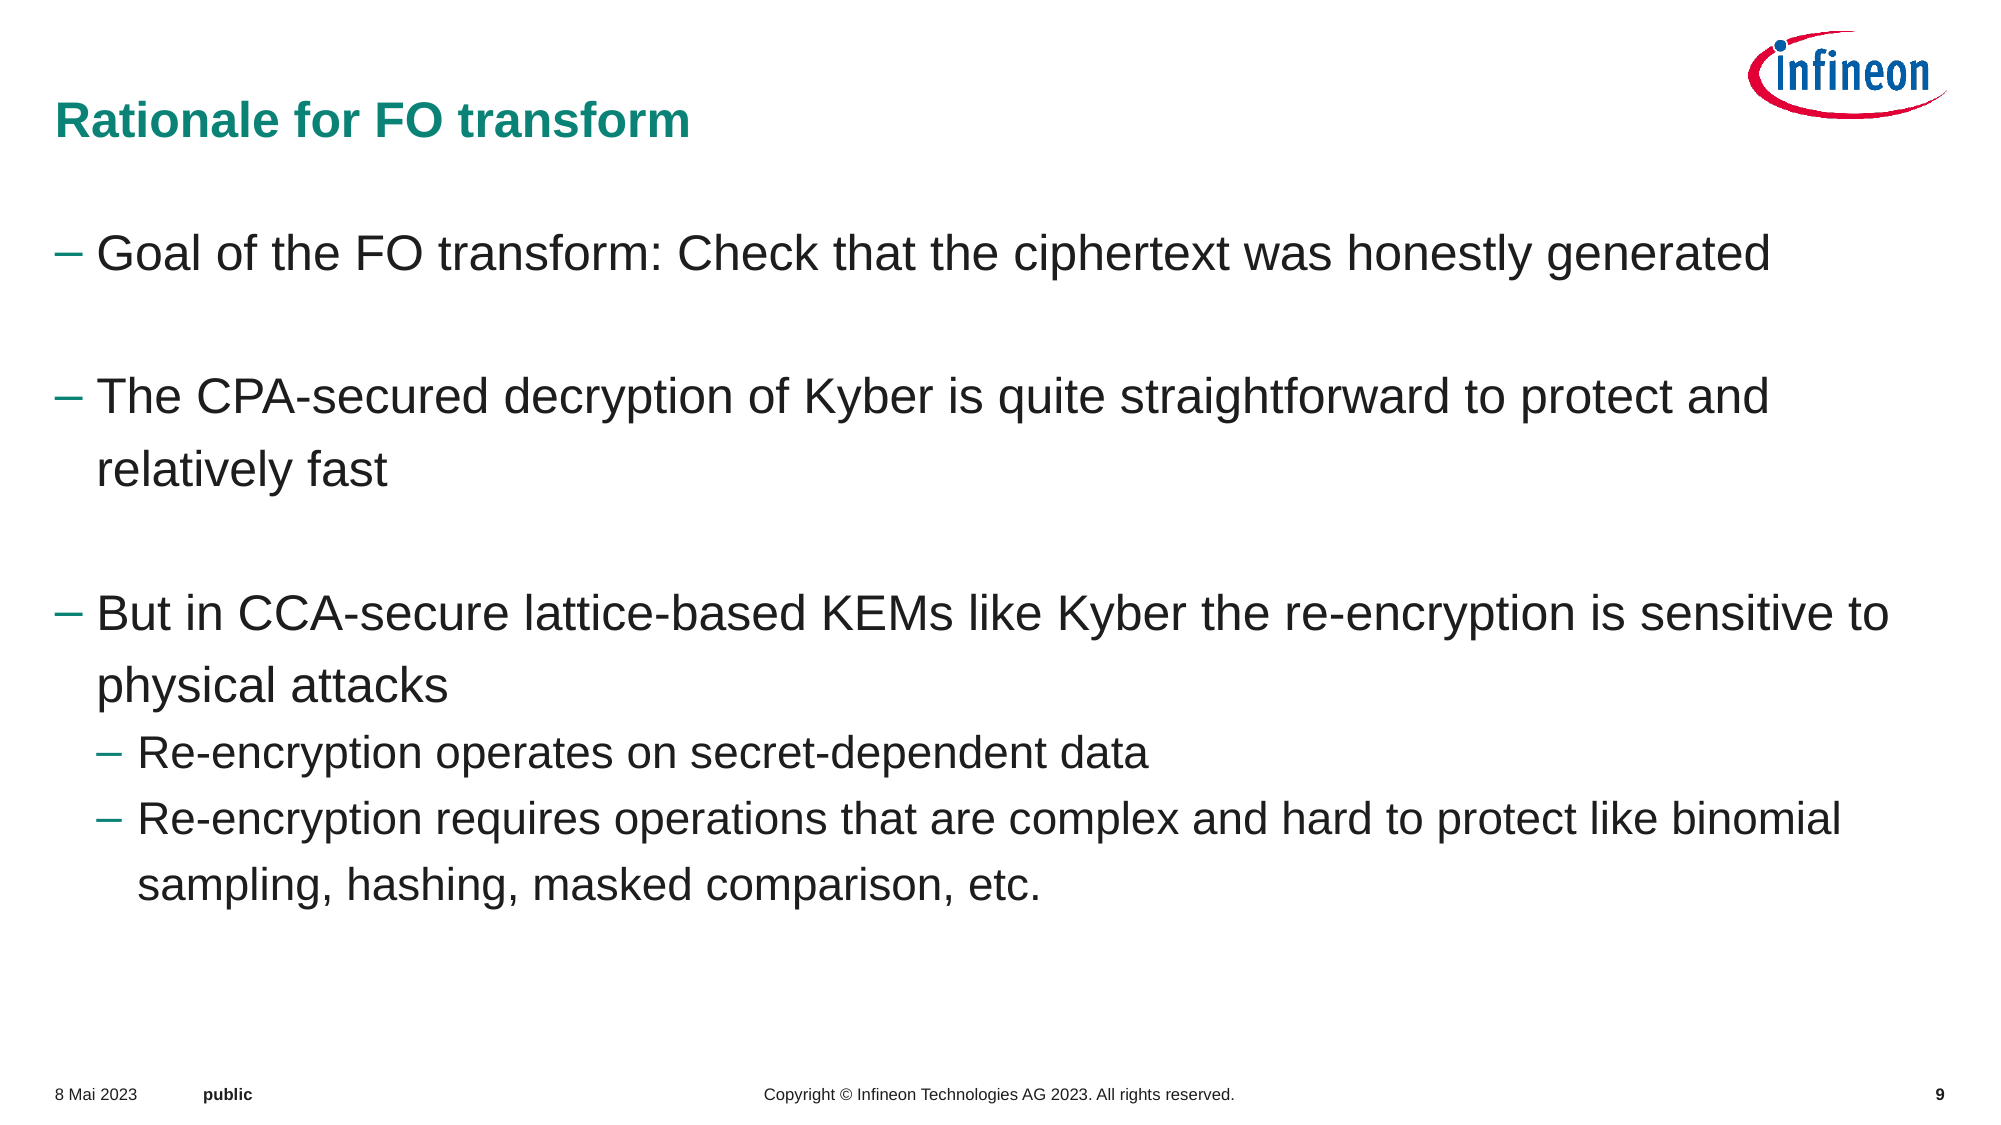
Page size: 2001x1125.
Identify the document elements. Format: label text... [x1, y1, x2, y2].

title Rationale for FO transform [55, 30, 1632, 149]
picture [1748, 31, 1947, 119]
list Goal of the FO transform: Check that the ciphertext was honestly generated The CPA-secured decryption of Kyber is quite straightforward to protect and relatively fast But in CCA-secure lattice-based KEMs like Kyber the re-encryption is sensitive to physical attacks Re-encryption operates on secret-dependent data Re-encryption requires operations that are complex and hard to protect like binomial sampling, hashing, masked comparison, etc. [54, 208, 1945, 1047]
